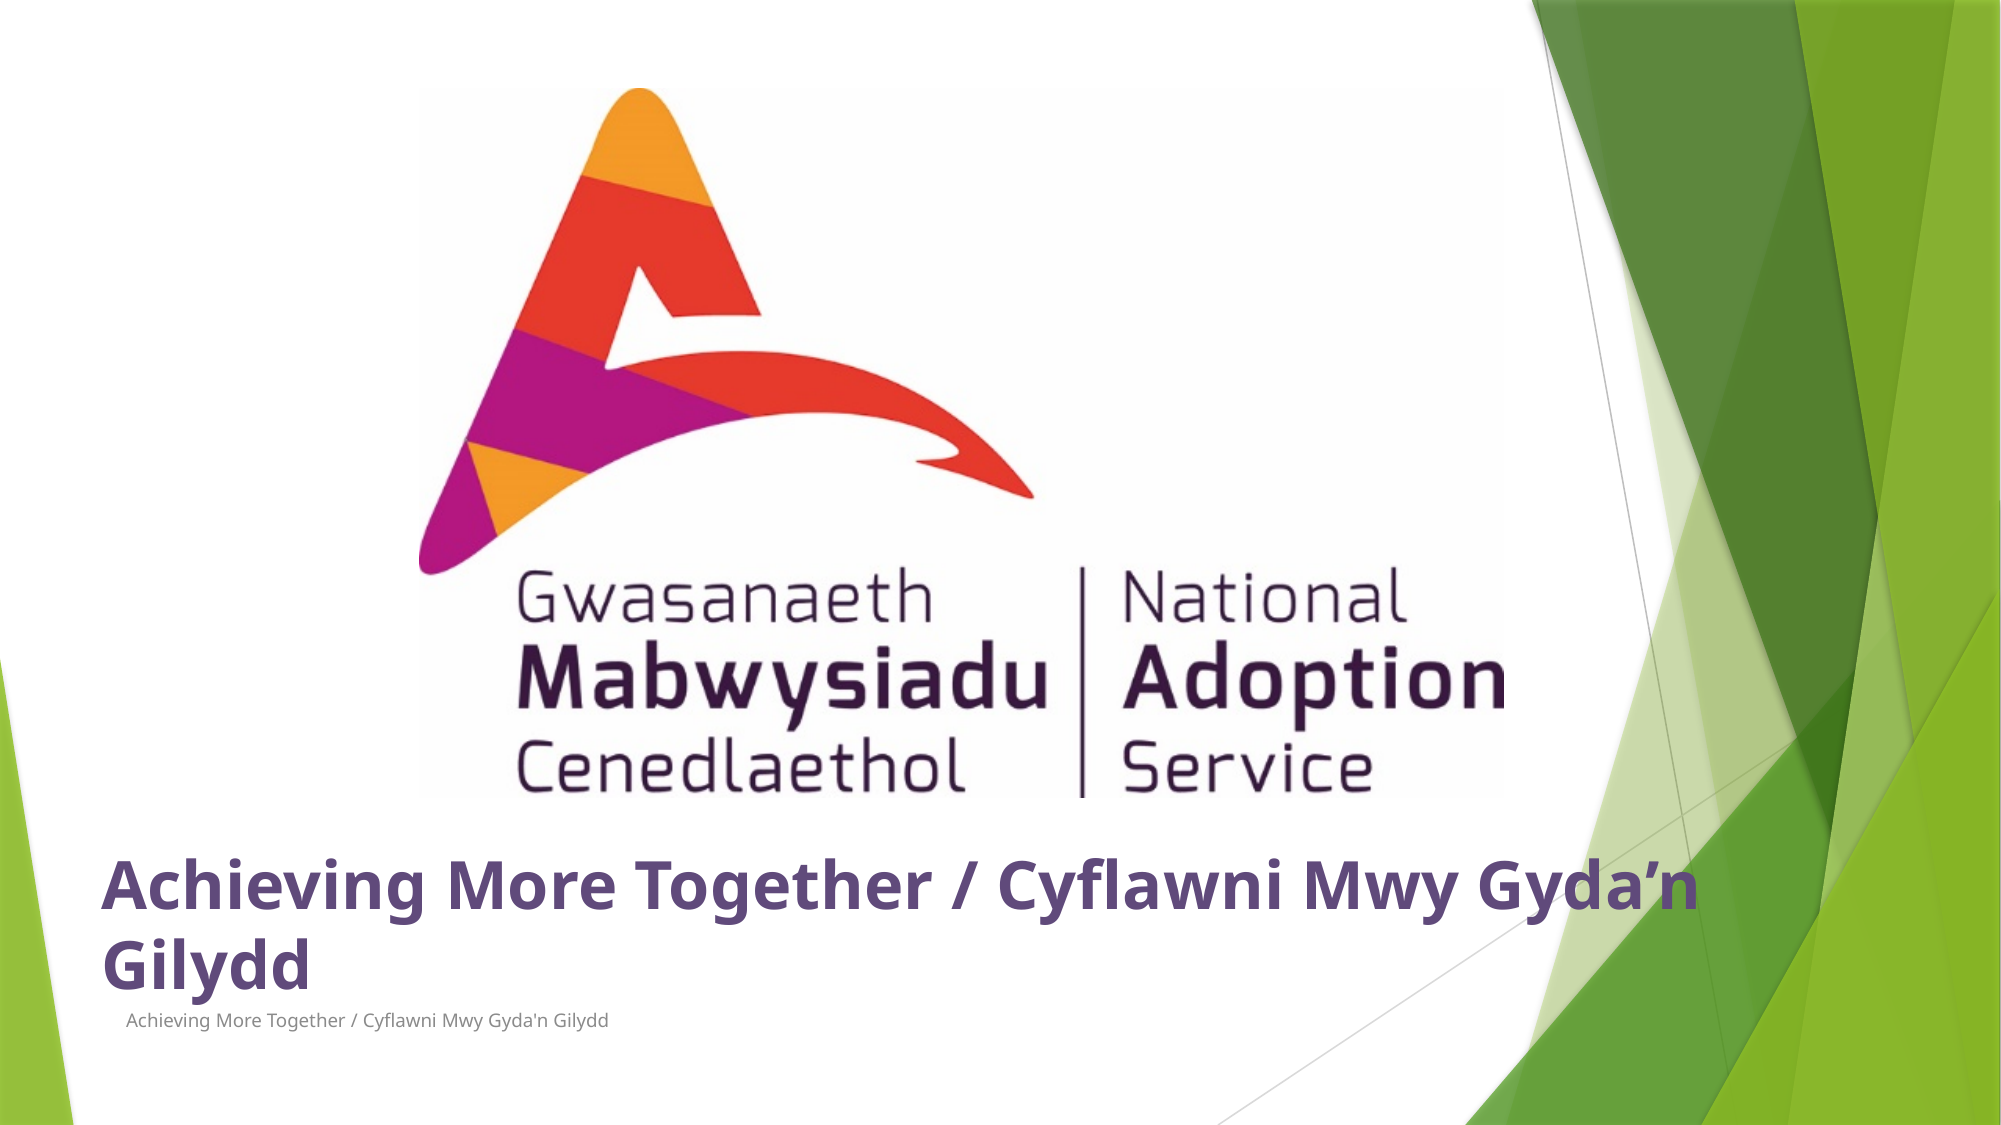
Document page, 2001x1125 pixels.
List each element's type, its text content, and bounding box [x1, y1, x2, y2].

text_box Achieving More Together / Cyflawni Mwy Gyda’n Gilydd [86, 835, 1851, 1090]
picture [418, 87, 1504, 798]
